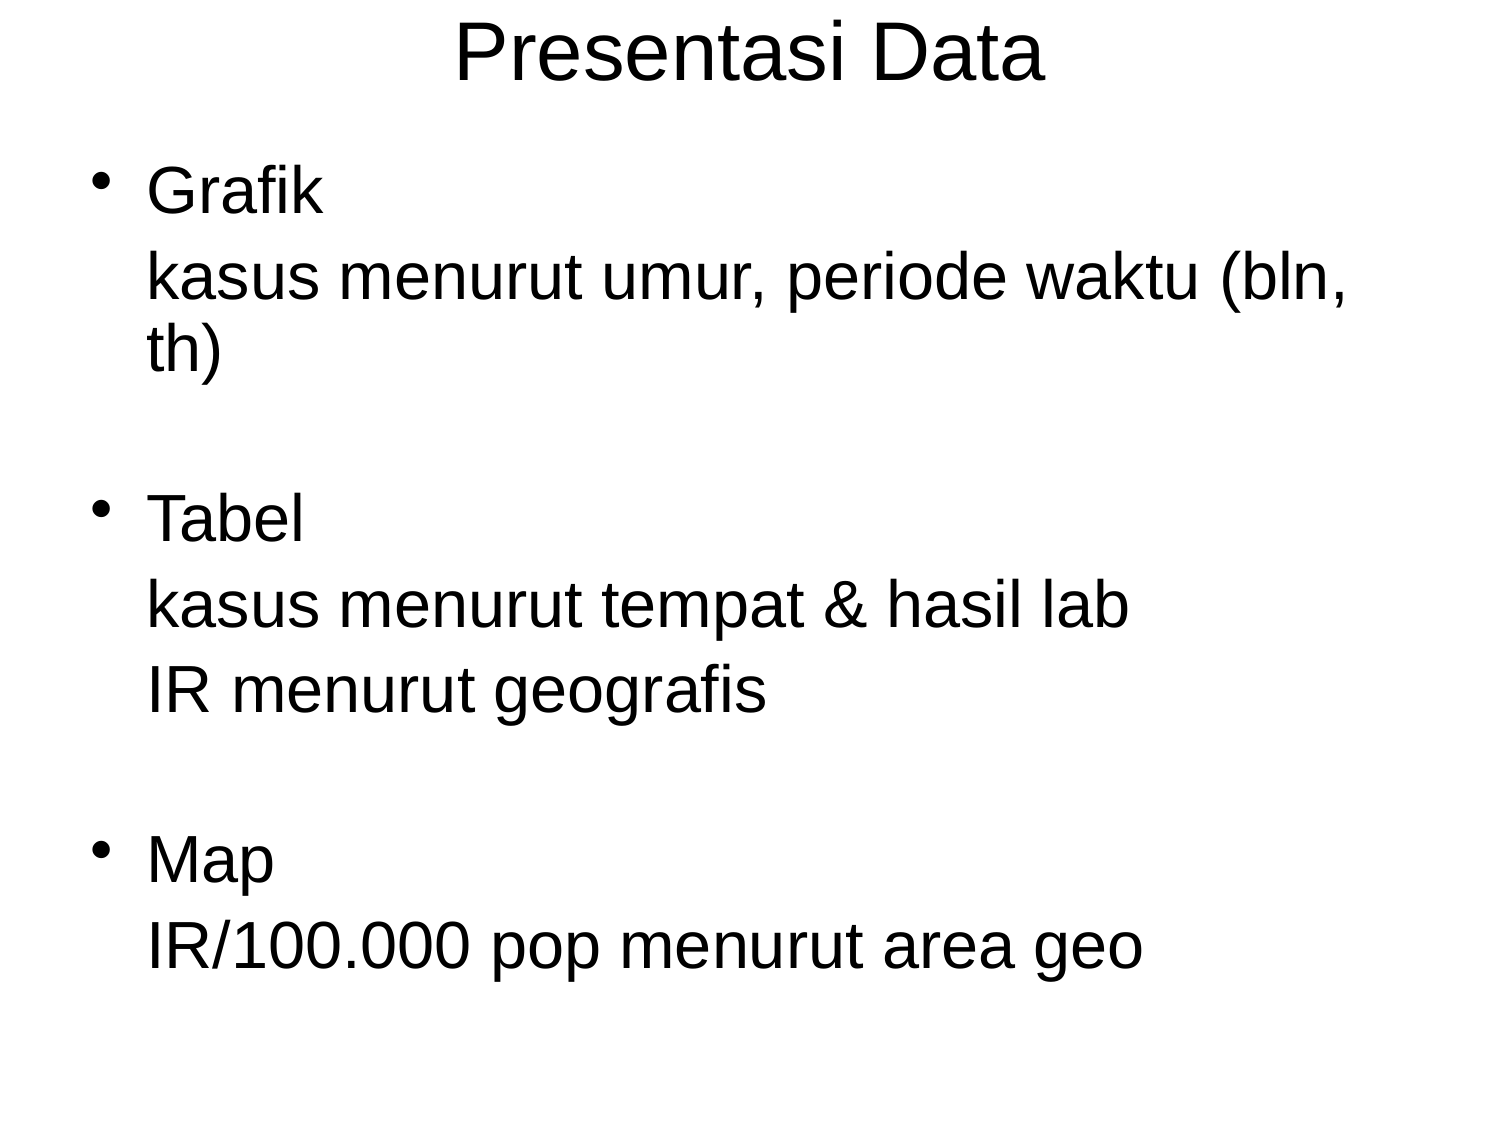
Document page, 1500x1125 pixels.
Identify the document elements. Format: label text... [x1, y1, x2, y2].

title Presentasi Data [74, 6, 1426, 88]
list Grafik kasus menurut umur, periode waktu (bln, th) Tabel kasus menurut tempat & hasil lab IR menurut geografis Map IR/100.000 pop menurut area geo [74, 148, 1426, 1071]
